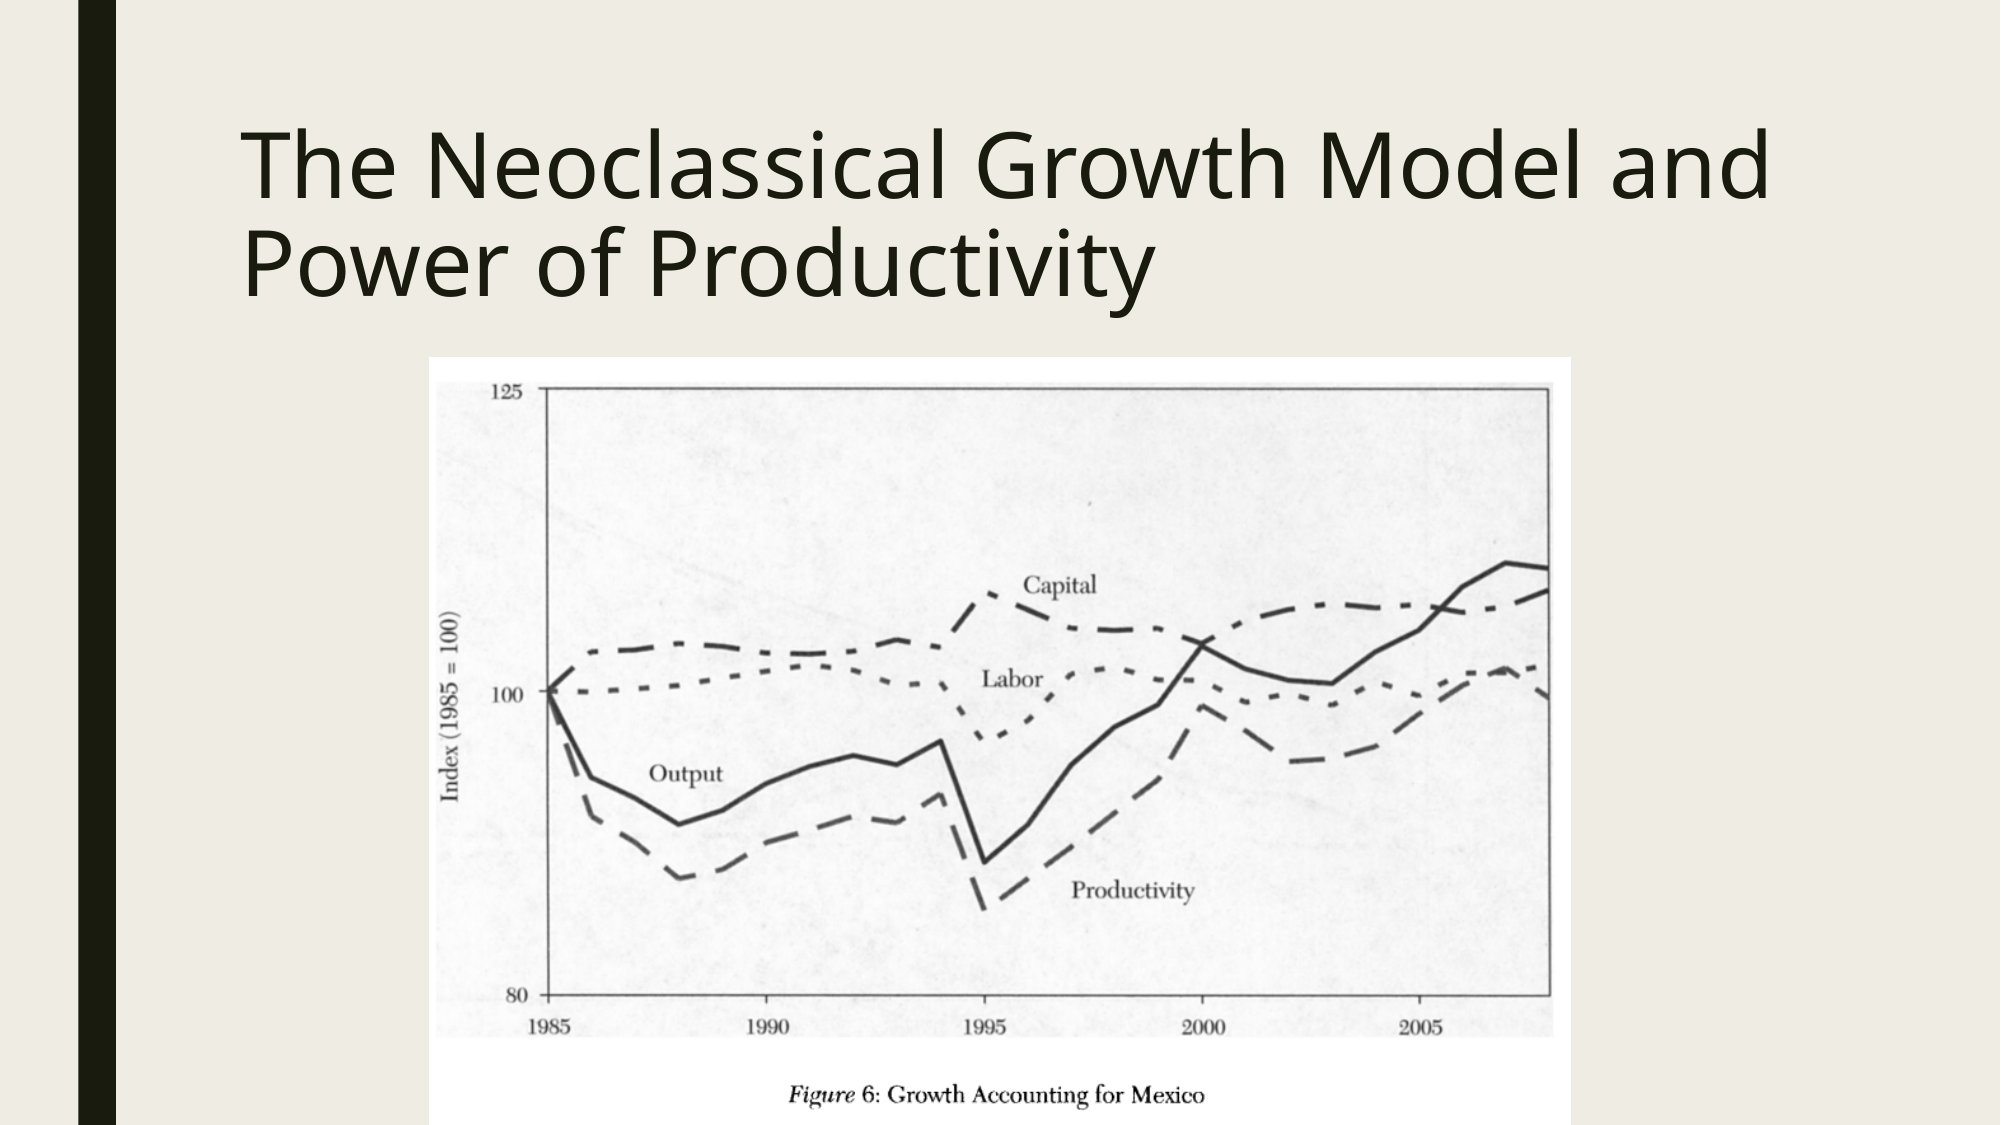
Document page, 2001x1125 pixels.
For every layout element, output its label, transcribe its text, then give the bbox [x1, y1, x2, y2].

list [429, 357, 1571, 1125]
title The Neoclassical Growth Model and Power of Productivity [225, 112, 1800, 357]
